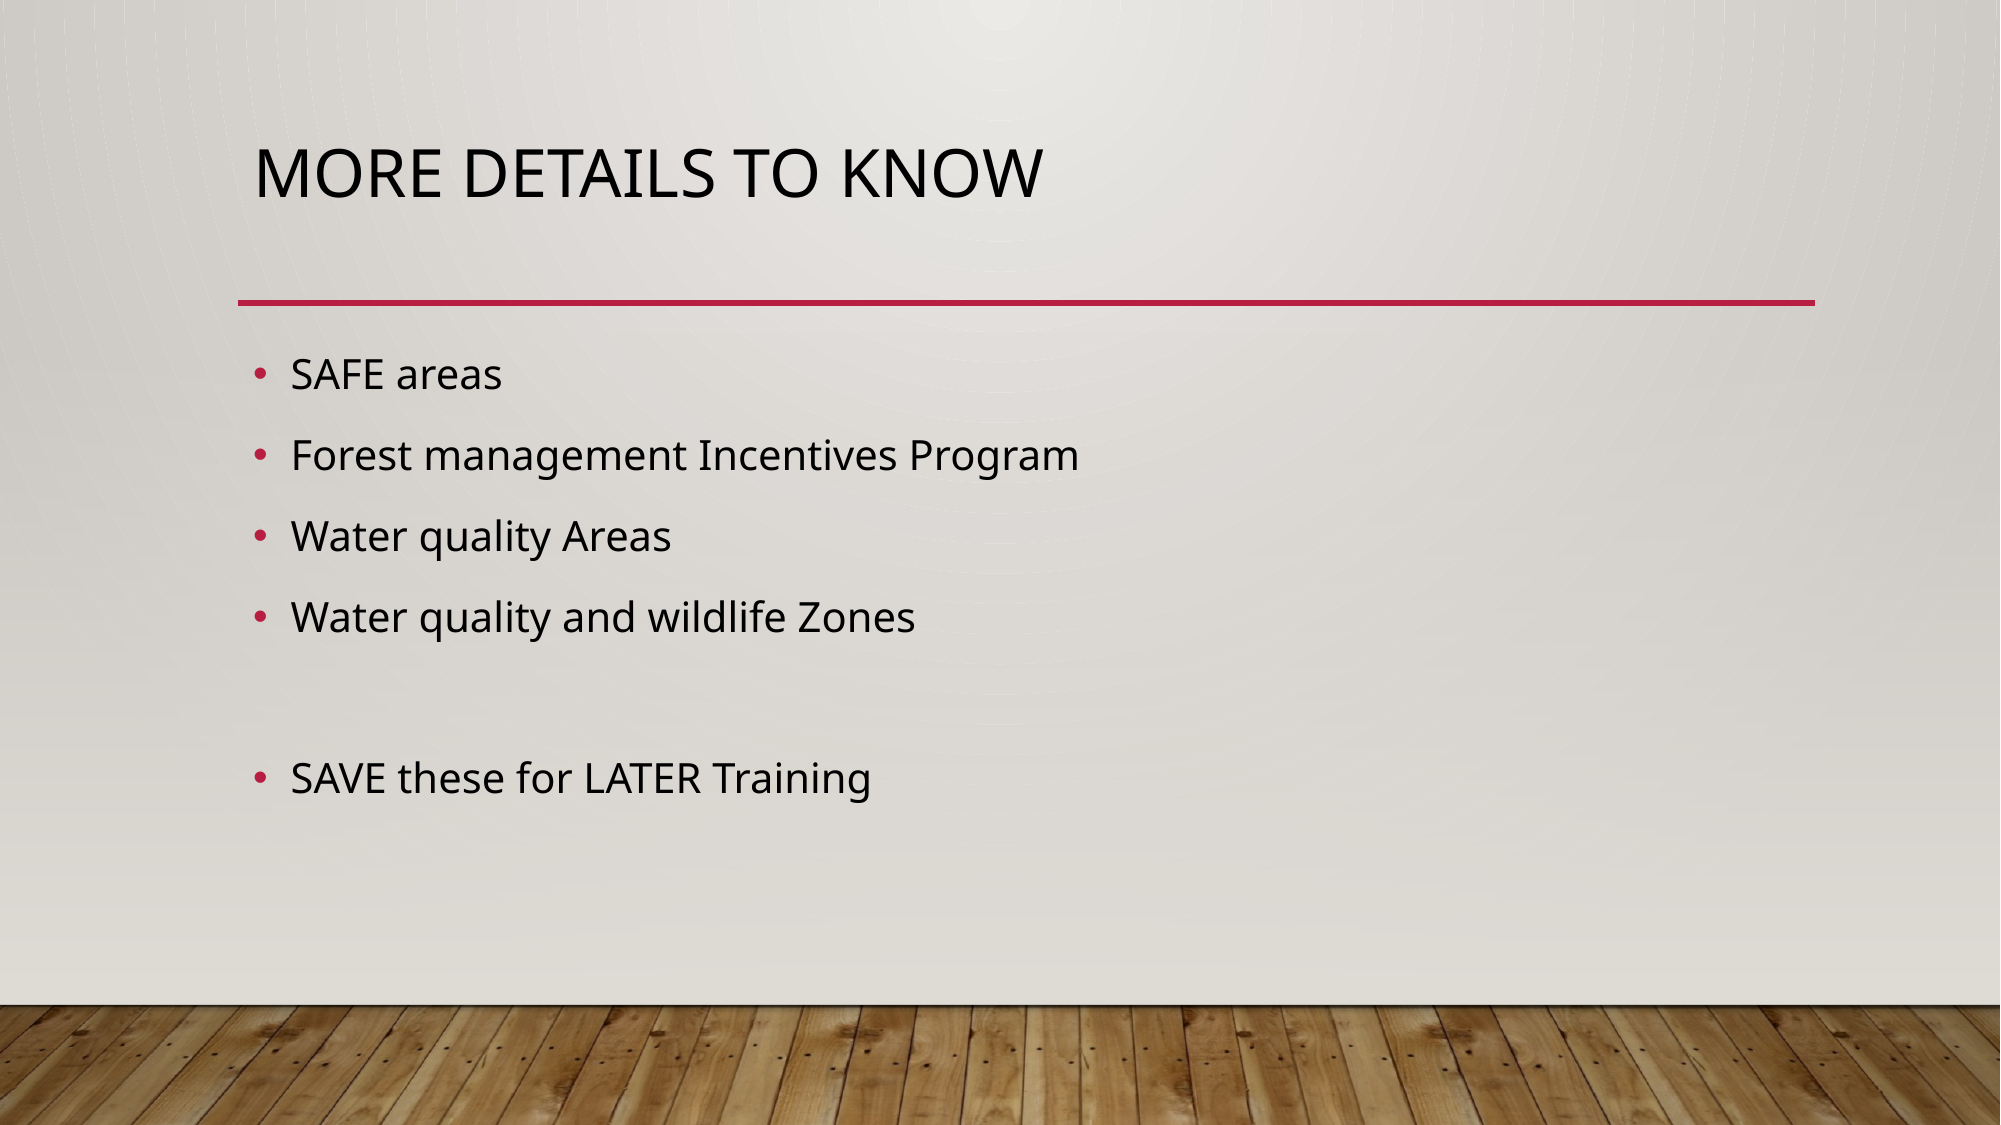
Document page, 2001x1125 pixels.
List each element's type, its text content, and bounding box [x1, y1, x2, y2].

picture [0, 1005, 2000, 1125]
title More details to know [238, 131, 1814, 305]
list SAFE areas Forest management Incentives Program Water quality Areas Water quality and wildlife Zones SAVE these for LATER Training [238, 330, 1814, 897]
